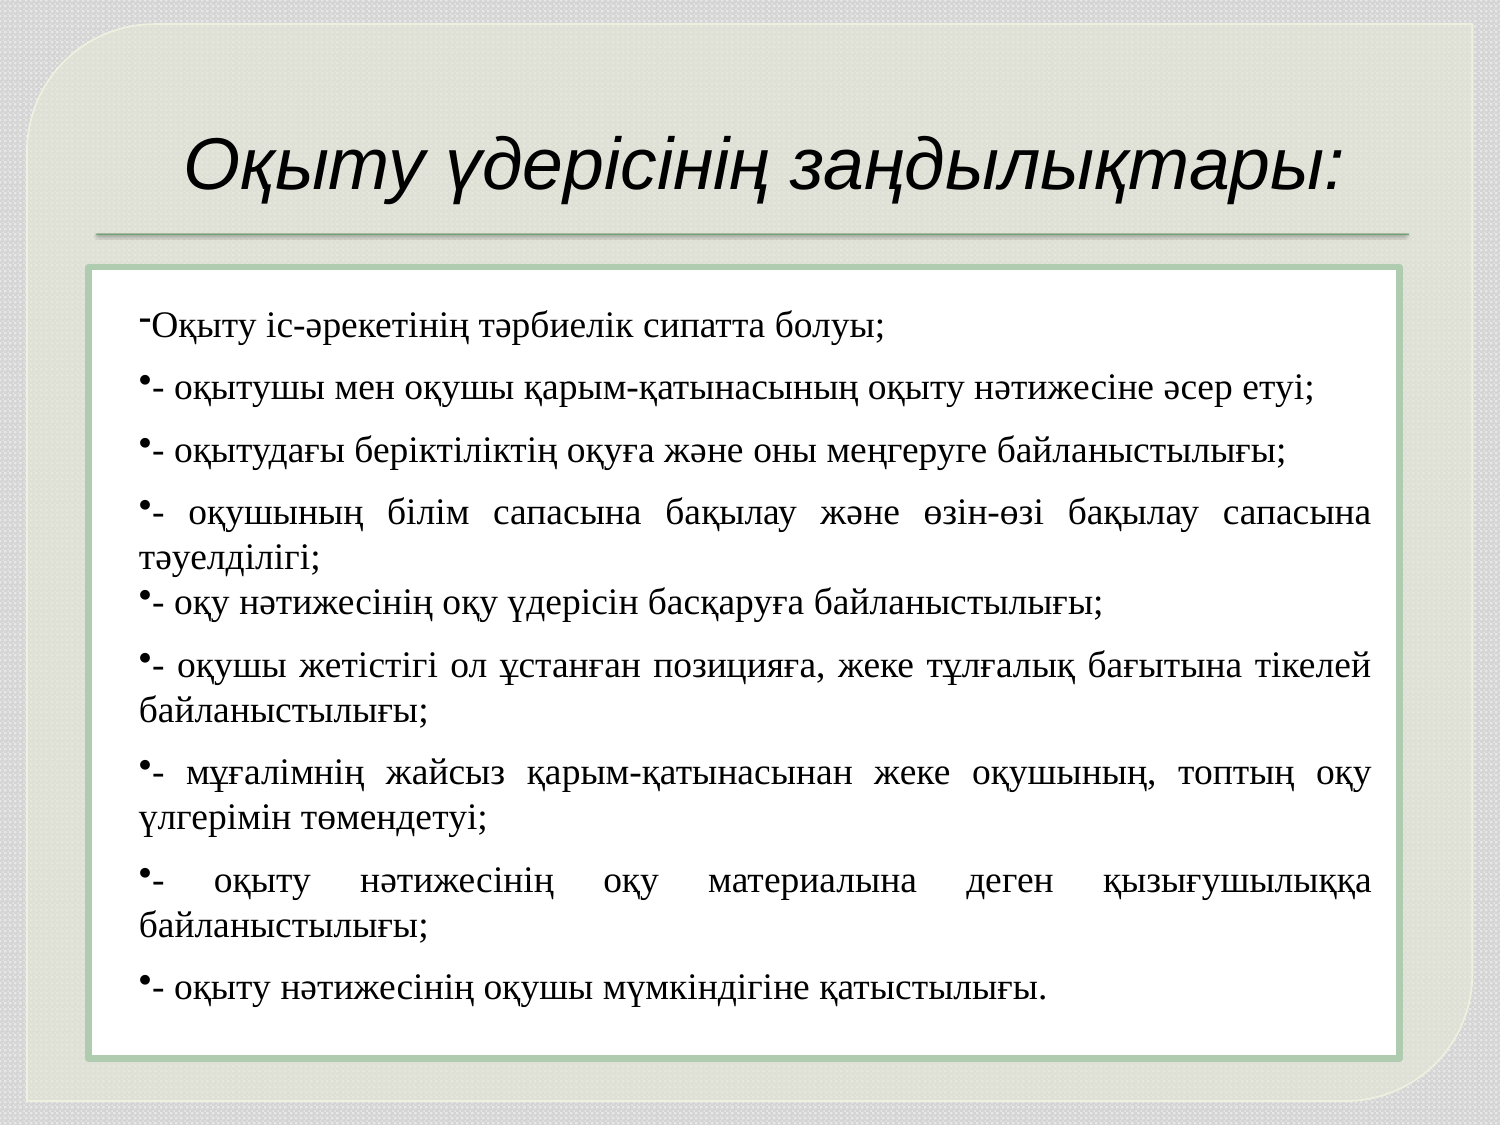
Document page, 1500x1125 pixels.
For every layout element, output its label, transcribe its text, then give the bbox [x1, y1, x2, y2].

text_box Оқыту іс-әрекетінің тәрбиелік сипатта болуы; - оқытушы мен оқушы қарым-қатынасының оқыту нәтижесіне әсер етуі; - оқытудағы беріктіліктің оқуға және оны меңгеруге байланыстылығы; - оқушының білім сапасына бақылау және өзін-өзі бақылау сапасына тәуелділігі; - оқу нәтижесінің оқу үдерісін басқаруға байланыстылығы; - оқушы жетістігі ол ұстанған позицияға, жеке тұлғалық бағытына тікелей байланыстылығы; - мұғалімнің жайсыз қарым-қатынасынан жеке оқушының, топтың оқу үлгерімін төмендетуі; - оқыту нәтижесінің оқу материалына деген қызығушылыққа байланыстылығы; - оқыту нәтижесінің оқушы мүмкіндігіне қатыстылығы. [123, 292, 1389, 1015]
title Оқыту үдерісiнiң заңдылықтары: [75, 41, 1425, 229]
text_box [85, 264, 1403, 1062]
